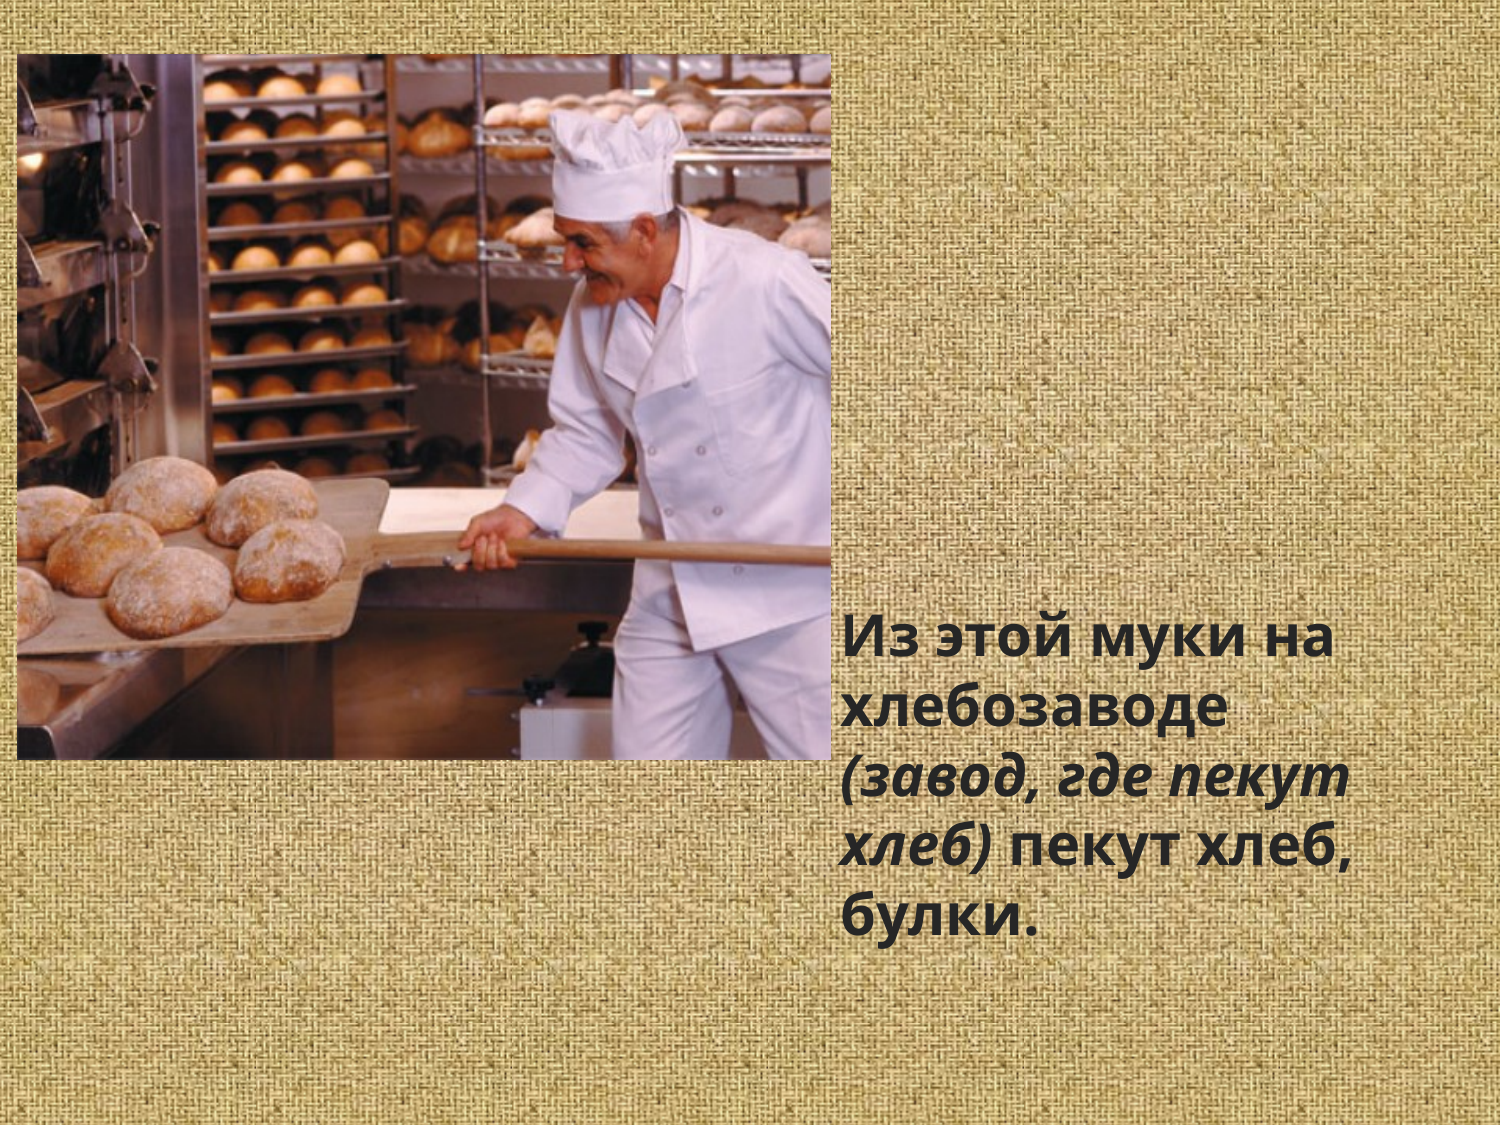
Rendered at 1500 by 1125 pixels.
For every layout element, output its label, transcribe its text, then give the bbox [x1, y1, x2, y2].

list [17, 54, 831, 761]
text_box [839, 403, 1096, 590]
list Из этой муки на хлебозаводе (завод, где пекут хлеб) пекут хлеб, булки. [825, 590, 1386, 1005]
